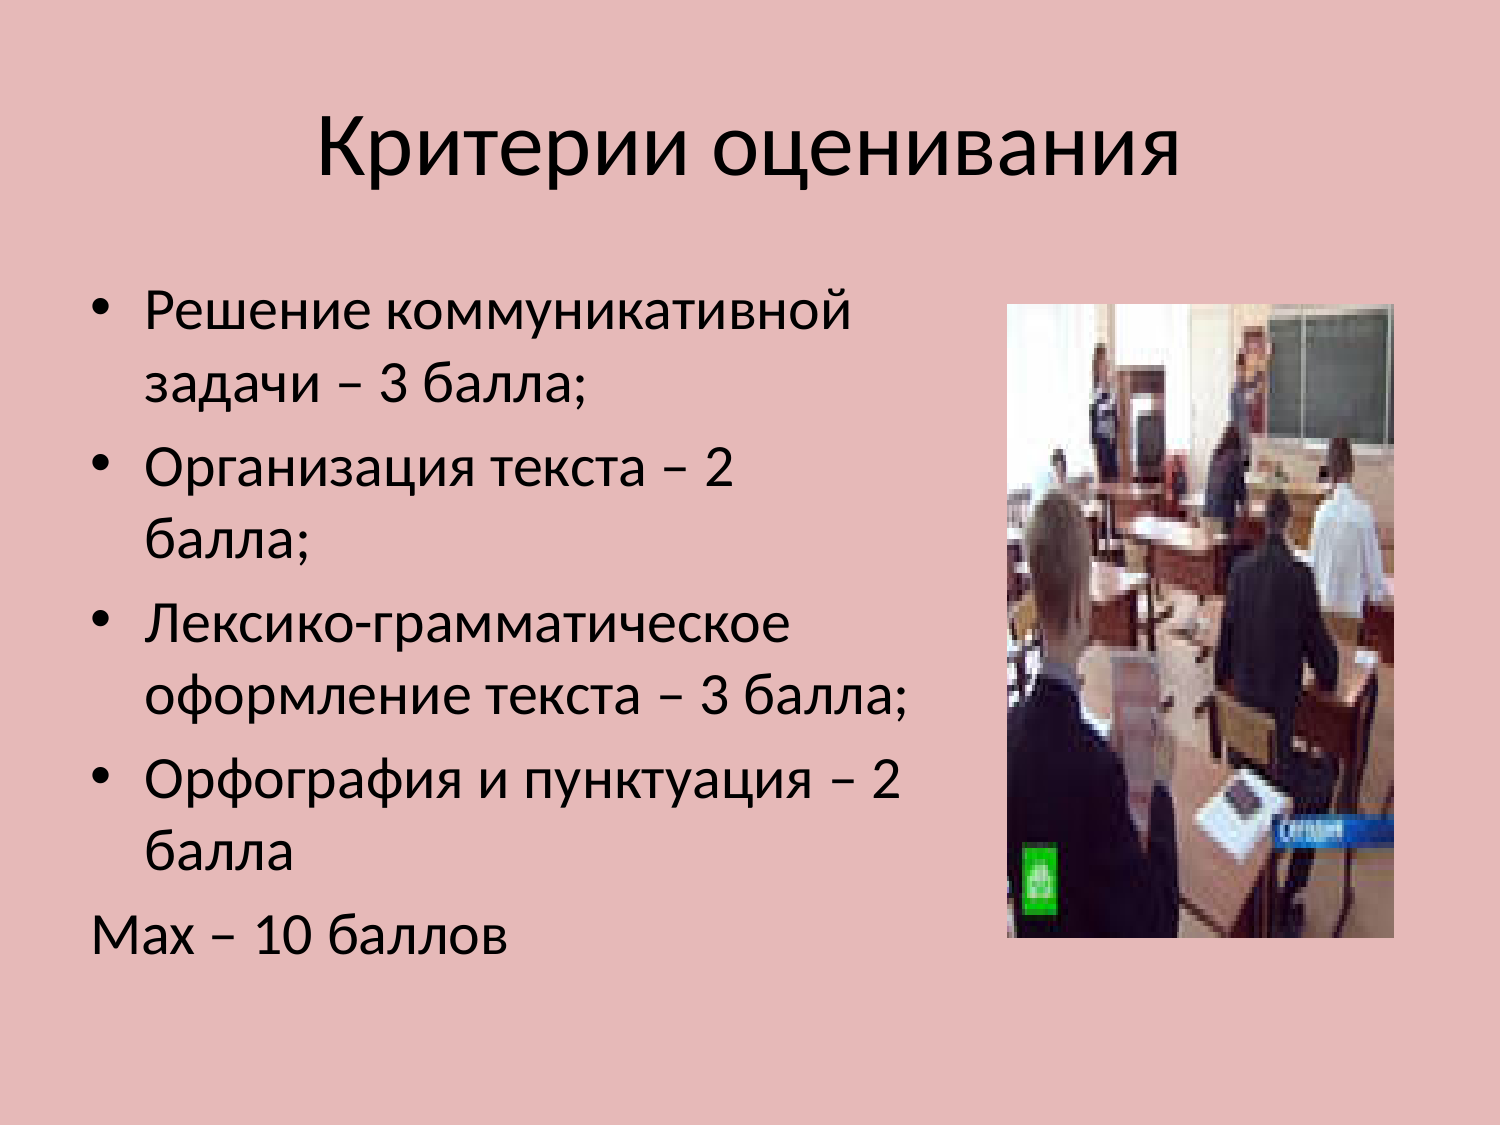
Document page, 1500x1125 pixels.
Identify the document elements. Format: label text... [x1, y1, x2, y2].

picture [1007, 304, 1395, 938]
title Критерии оценивания [75, 45, 1425, 233]
list Решение коммуникативной задачи – 3 балла; Организация текста – 2 балла; Лексико-грамматическое оформление текста – 3 балла; Орфография и пунктуация – 2 балла Max – 10 баллов [75, 262, 926, 1005]
